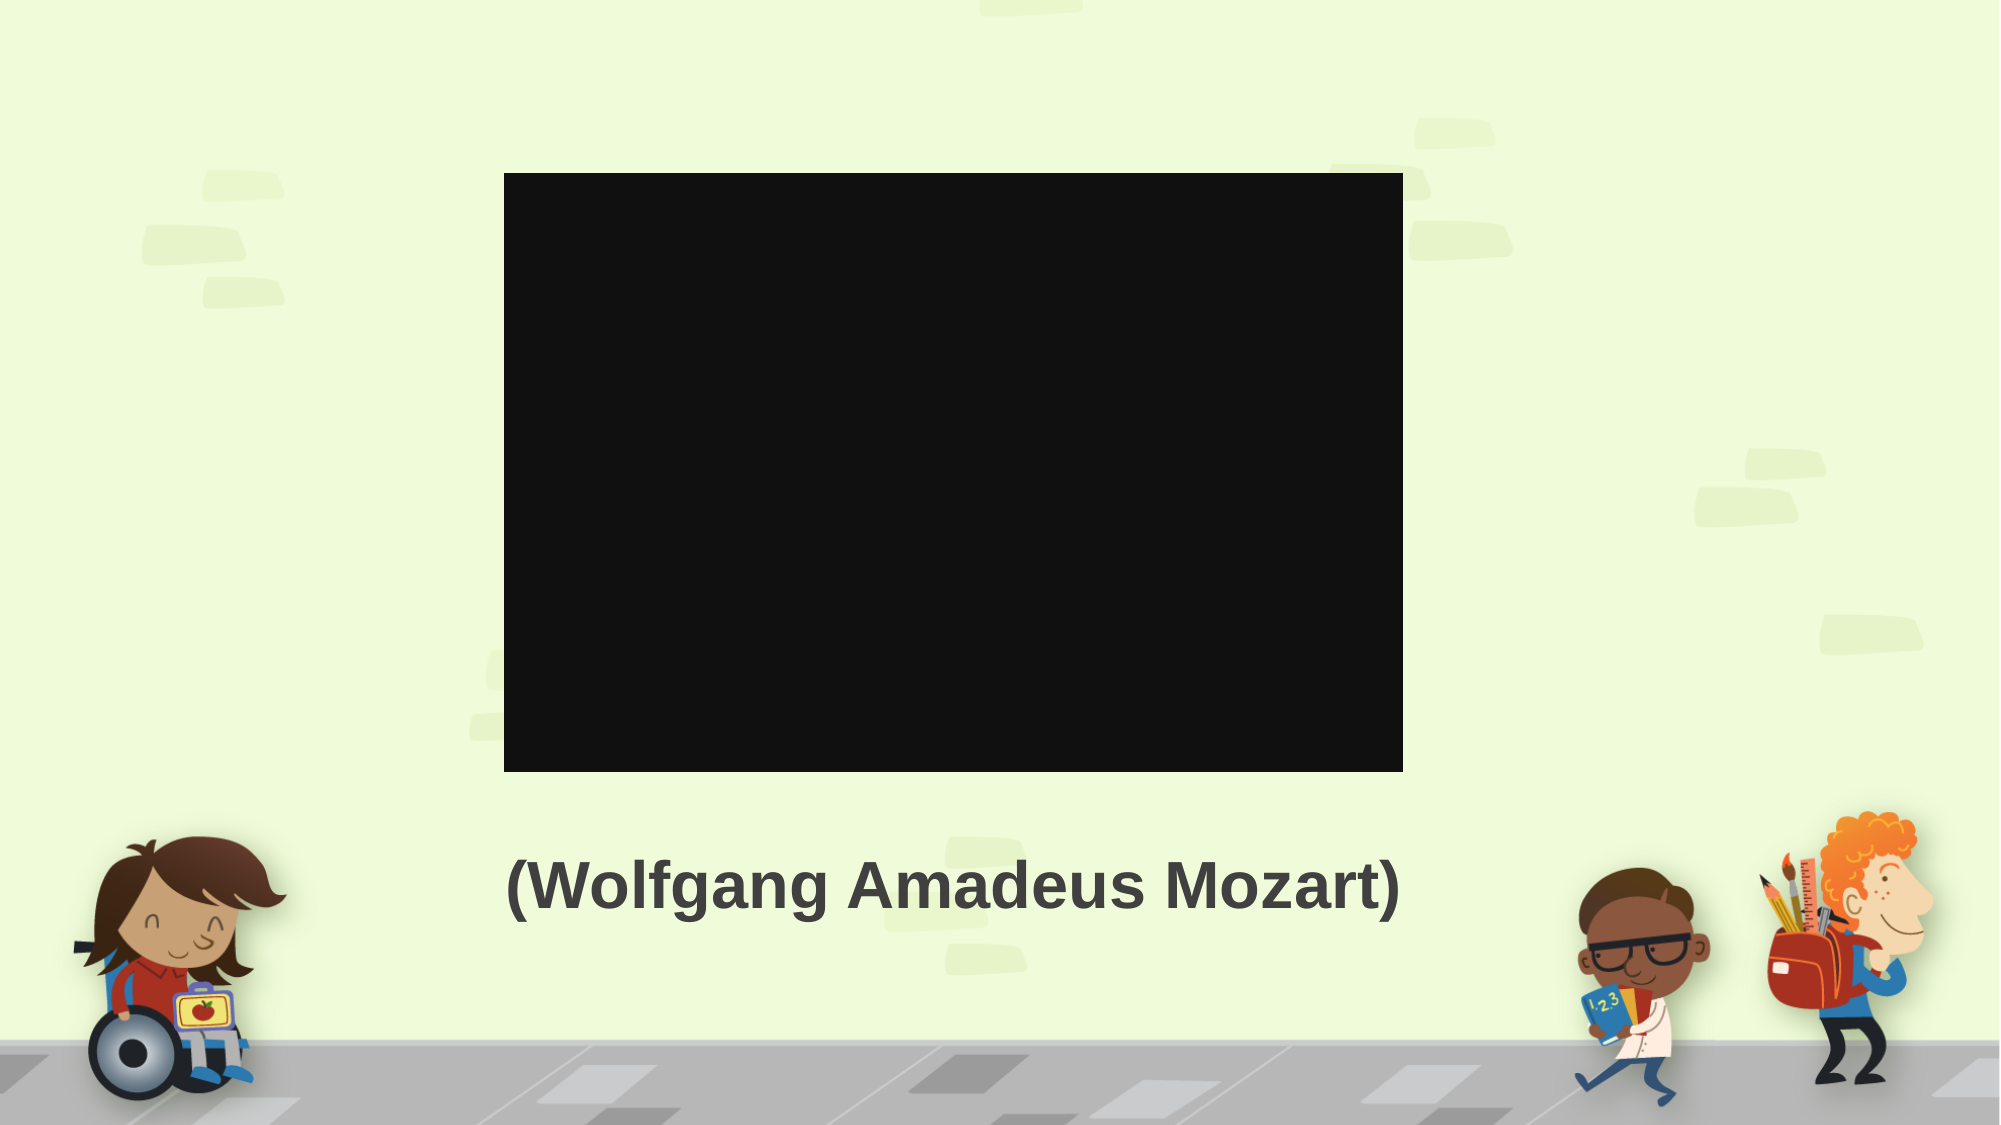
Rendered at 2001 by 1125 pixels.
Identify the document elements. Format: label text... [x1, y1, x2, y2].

text_box (Wolfgang Amadeus Mozart) [463, 834, 1444, 929]
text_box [503, 172, 1404, 773]
picture [0, 0, 2000, 1125]
